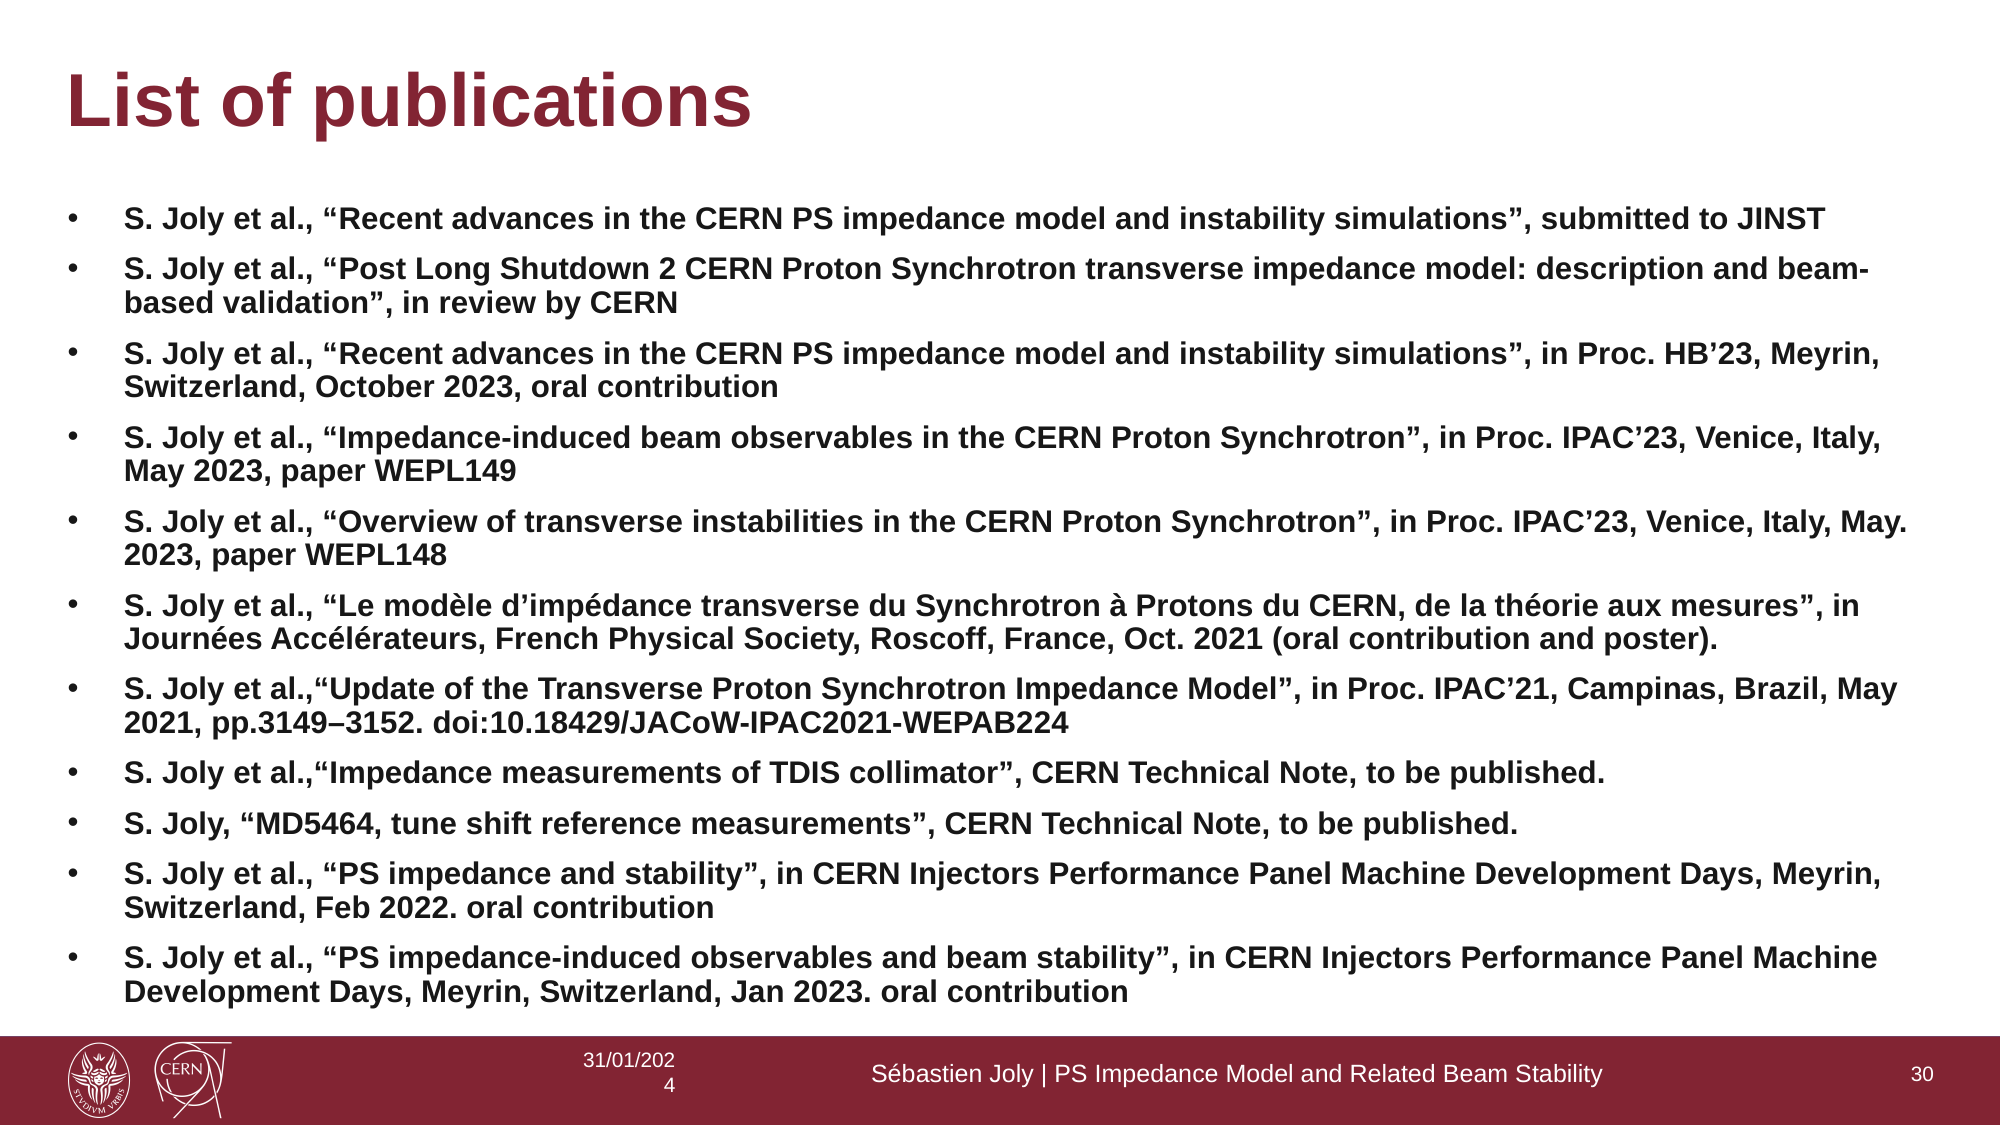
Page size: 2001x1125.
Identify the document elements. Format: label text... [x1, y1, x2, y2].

footer Sébastien Joly | PS Impedance Model and Related Beam Stability [698, 1042, 1777, 1103]
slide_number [571, 1041, 676, 1102]
picture [65, 1042, 132, 1119]
slide_number 30 [1822, 1042, 1934, 1103]
picture [154, 1041, 232, 1119]
title List of publications [66, 61, 1933, 237]
list S. Joly et al., “Recent advances in the CERN PS impedance model and instability simulations”, submitted to JINST S. Joly et al., “Post Long Shutdown 2 CERN Proton Synchrotron transverse impedance model: description and beam-based validation”, in review by CERN S. Joly et al., “Recent advances in the CERN PS impedance model and instability simulations”, in Proc. HB’23, Meyrin, Switzerland, October 2023, oral contribution S. Joly et al., “Impedance-induced beam observables in the CERN Proton Synchrotron”, in Proc. IPAC’23, Venice, Italy, May 2023, paper WEPL149 S. Joly et al., “Overview of transverse instabilities in the CERN Proton Synchrotron”, in Proc. IPAC’23, Venice, Italy, May. 2023, paper WEPL148 S. Joly et al., “Le modèle d’impédance transverse du Synchrotron à Protons du CERN, de la théorie aux mesures”, in Journées Accélérateurs, French Physical Society, Roscoff, France, Oct. 2021 (oral contribution and poster). S. Joly et al.,“Update of the Transverse Proton Synchrotron Impedance Model”, in Proc. IPAC’21, Campinas, Brazil, May 2021, pp.3149–3152. doi:10.18429/JACoW-IPAC2021-WEPAB224 S. Joly et al.,“Impedance measurements of TDIS collimator”, CERN Technical Note, to be published. S. Joly, “MD5464, tune shift reference measurements”, CERN Technical Note, to be published. S. Joly et al., “PS impedance and stability”, in CERN Injectors Performance Panel Machine Development Days, Meyrin, Switzerland, Feb 2022. oral contribution S. Joly et al., “PS impedance-induced observables and beam stability”, in CERN Injectors Performance Panel Machine Development Days, Meyrin, Switzerland, Jan 2023. oral contribution [67, 202, 1934, 959]
